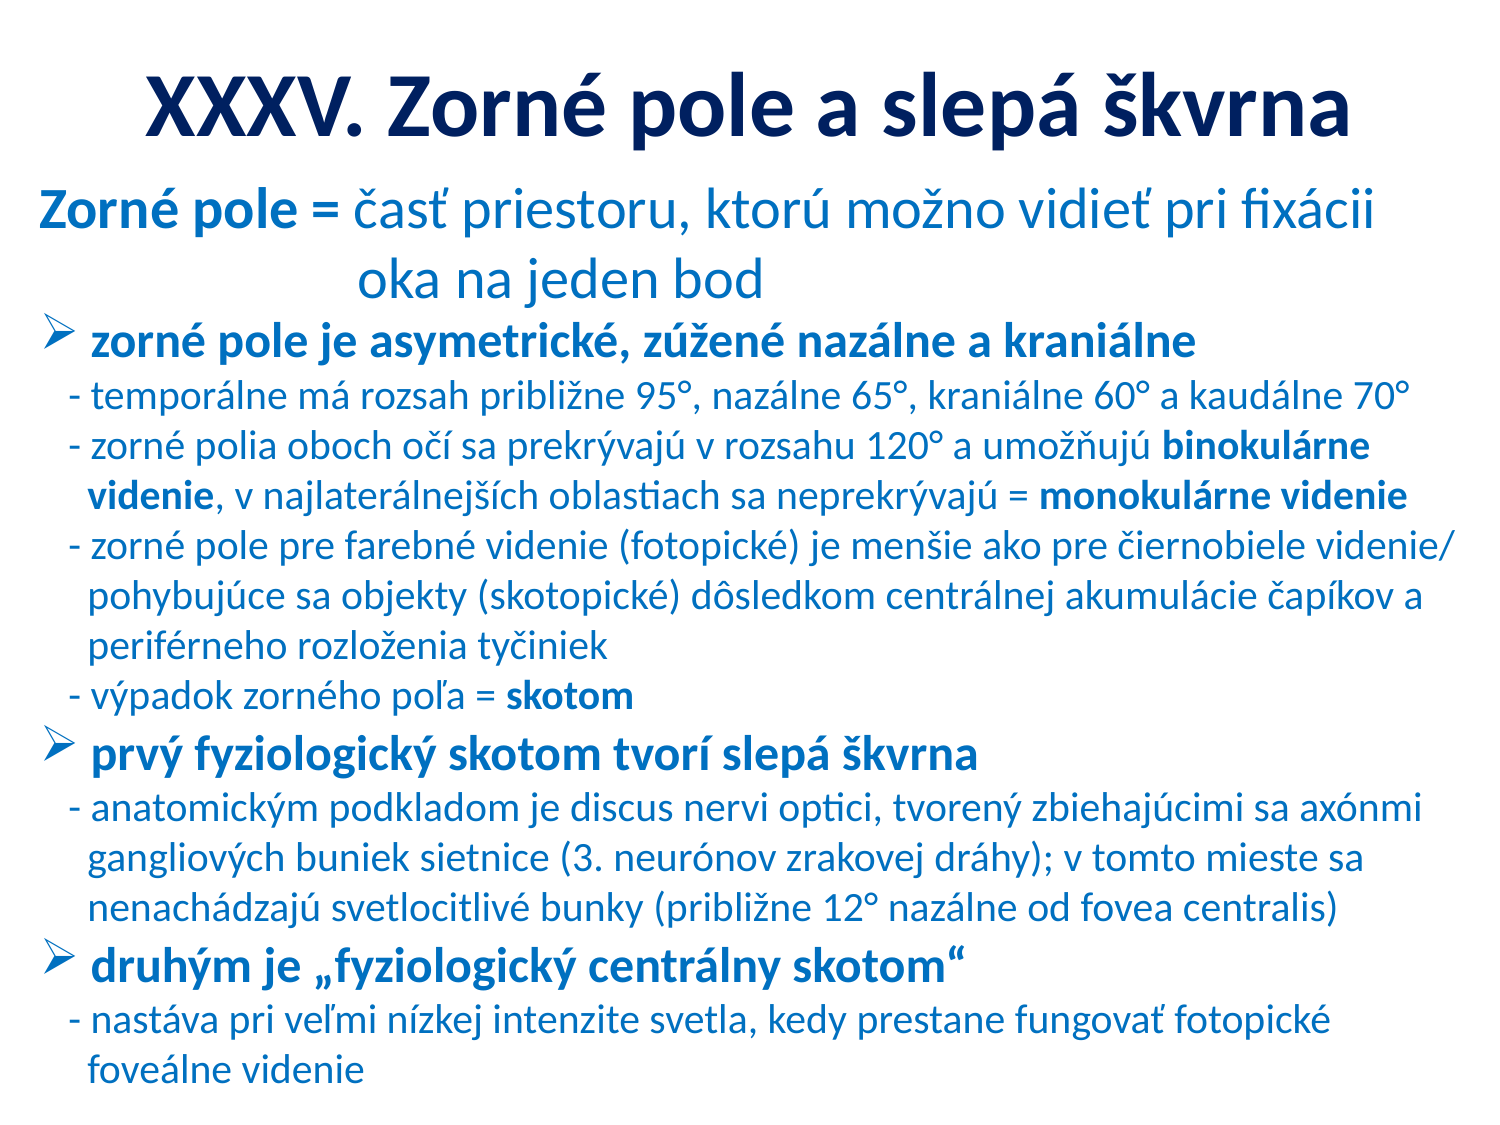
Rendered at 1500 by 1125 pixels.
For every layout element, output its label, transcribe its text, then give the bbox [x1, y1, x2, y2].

title XXXV. Zorné pole a slepá škvrna [75, 5, 1425, 194]
text_box Zorné pole = časť priestoru, ktorú možno vidieť pri fixácii oka na jeden bod [24, 162, 1400, 299]
text_box prvý fyziologický skotom tvorí slepá škvrna - anatomickým podkladom je discus nervi optici, tvorený zbiehajúcimi sa axónmi gangliových buniek sietnice (3. neurónov zrakovej dráhy); v tomto mieste sa nenachádzajú svetlocitlivé bunky (približne 12° nazálne od fovea centralis) [24, 712, 1475, 924]
text_box zorné pole je asymetrické, zúžené nazálne a kraniálne - temporálne má rozsah približne 95°, nazálne 65°, kraniálne 60° a kaudálne 70° - zorné polia oboch očí sa prekrývajú v rozsahu 120° a umožňujú binokulárne videnie, v najlaterálnejších oblastiach sa neprekrývajú = monokulárne videnie - zorné pole pre farebné videnie (fotopické) je menšie ako pre čiernobiele videnie/ pohybujúce sa objekty (skotopické) dôsledkom centrálnej akumulácie čapíkov a periférneho rozloženia tyčiniek - výpadok zorného poľa = skotom [24, 299, 1475, 712]
text_box druhým je „fyziologický centrálny skotom“ - nastáva pri veľmi nízkej intenzite svetla, kedy prestane fungovať fotopické foveálne videnie [24, 924, 1475, 1100]
